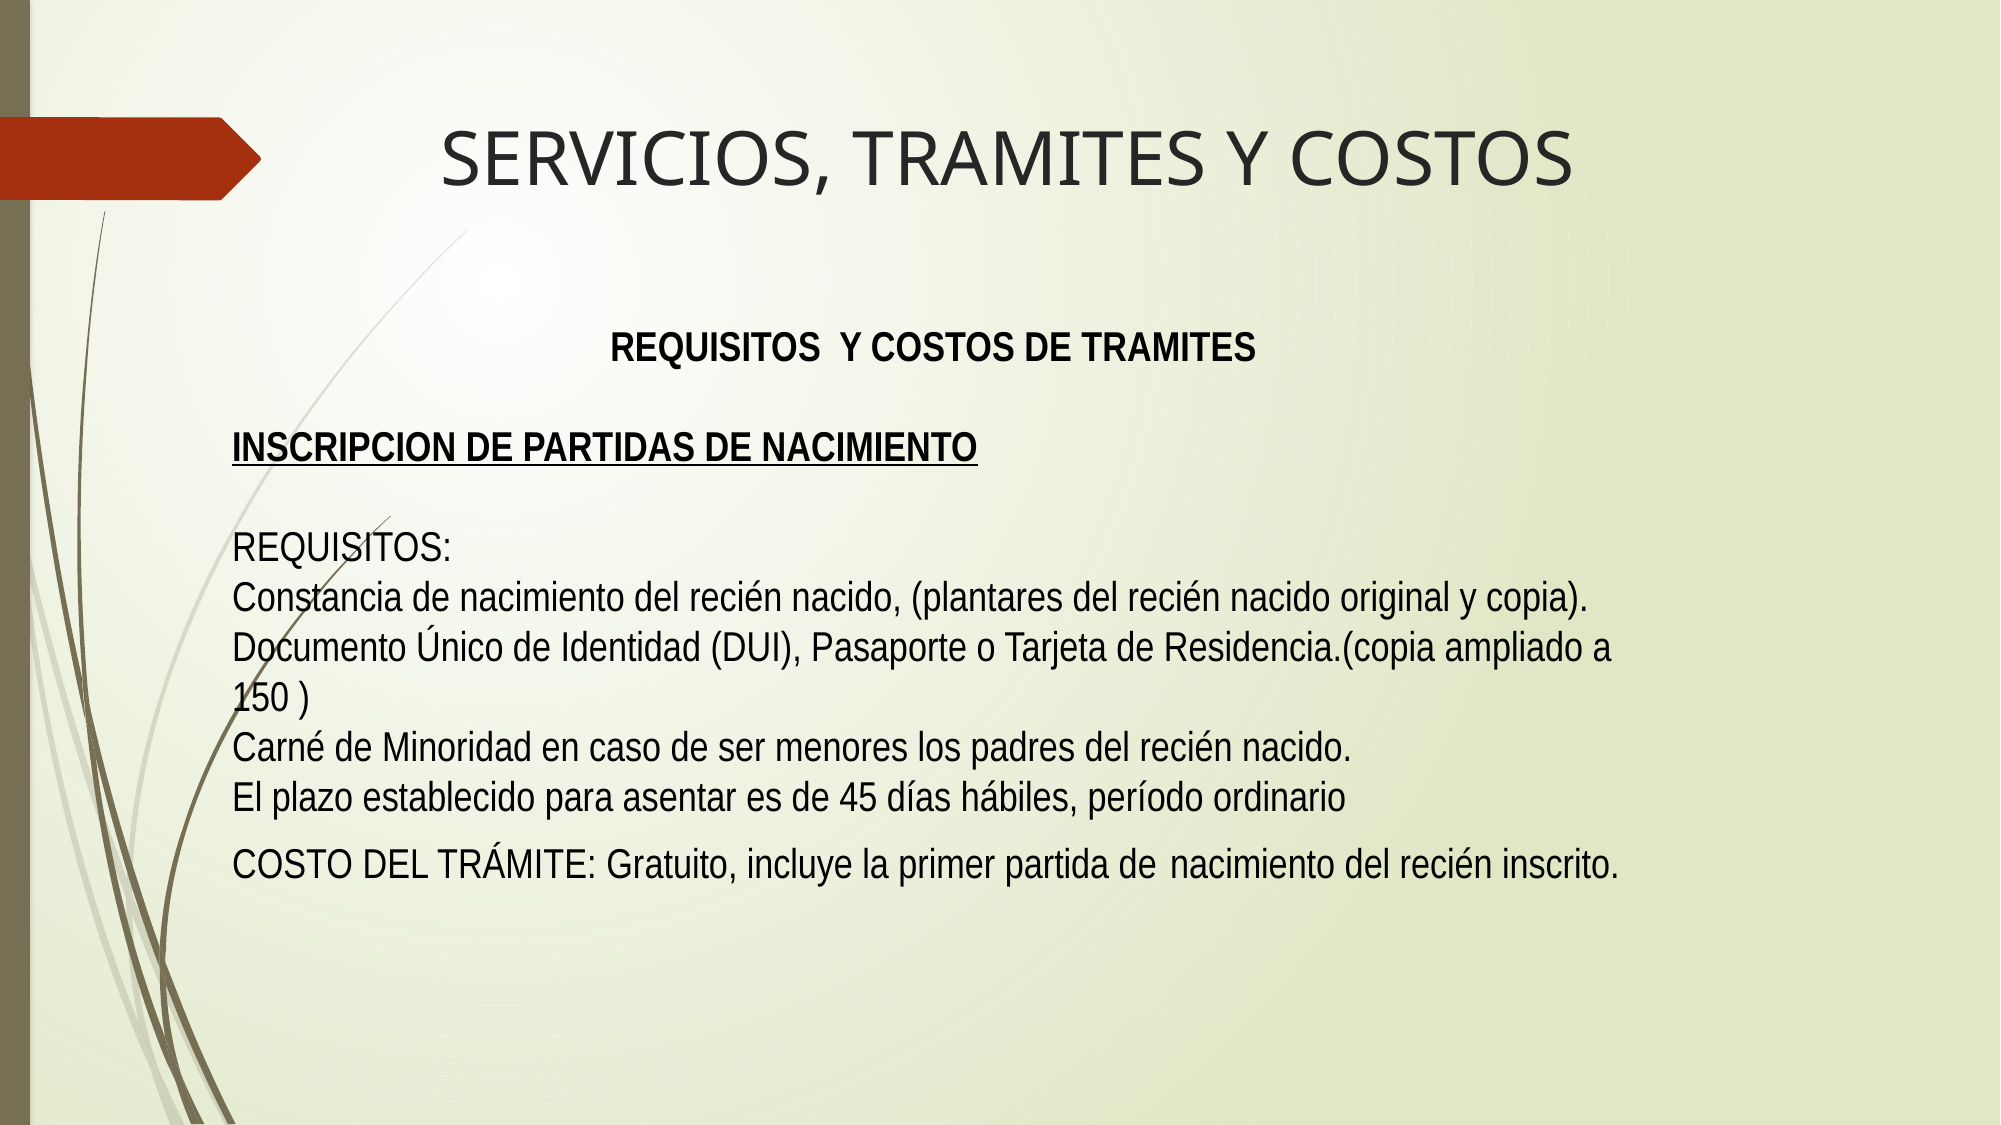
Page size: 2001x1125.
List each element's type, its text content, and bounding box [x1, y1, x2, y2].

text_box REQUISITOS Y COSTOS DE TRAMITES INSCRIPCION DE PARTIDAS DE NACIMIENTO REQUISITOS: Constancia de nacimiento del recién nacido, (plantares del recién nacido original y copia). Documento Único de Identidad (DUI), Pasaporte o Tarjeta de Residencia.(copia ampliado a 150 ) Carné de Minoridad en caso de ser menores los padres del recién nacido. El plazo establecido para asentar es de 45 días hábiles, período ordinario COSTO DEL TRÁMITE: Gratuito, incluye la primer partida de nacimiento del recién inscrito. [217, 312, 1650, 898]
title SERVICIOS, TRAMITES Y COSTOS [425, 102, 1650, 248]
